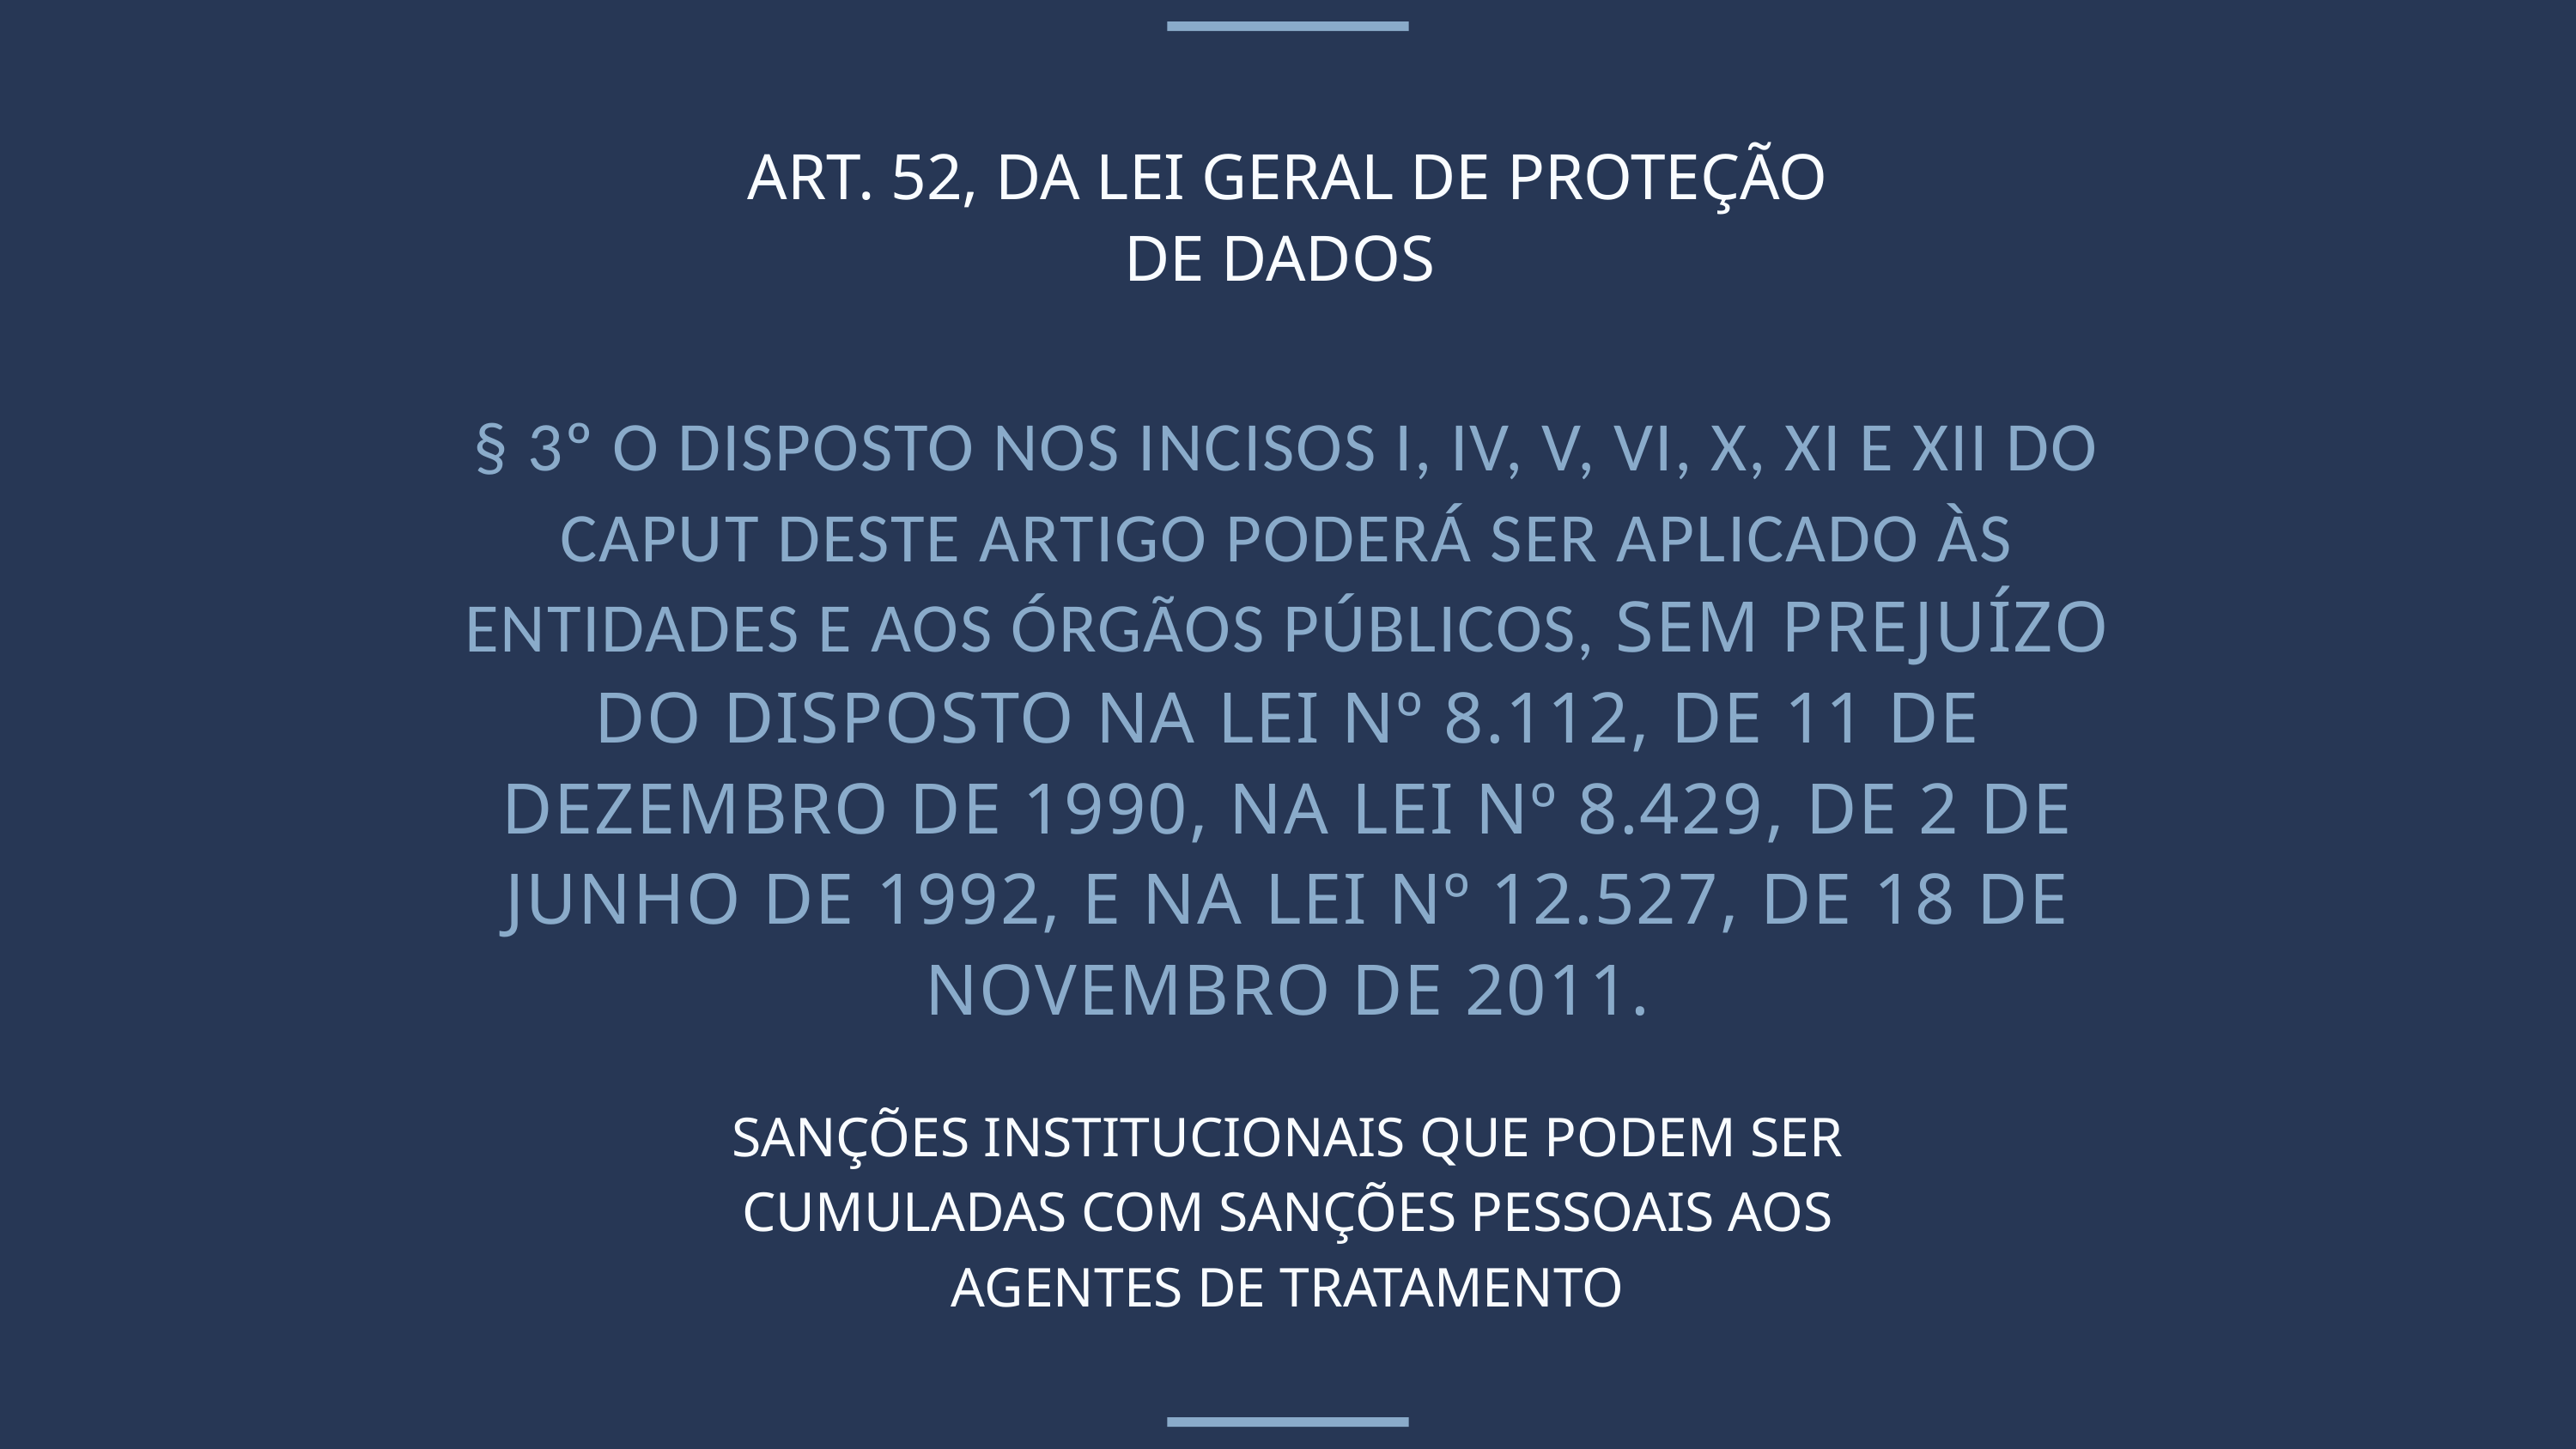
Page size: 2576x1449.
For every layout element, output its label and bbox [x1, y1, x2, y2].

text_box [458, 21, 2118, 1428]
